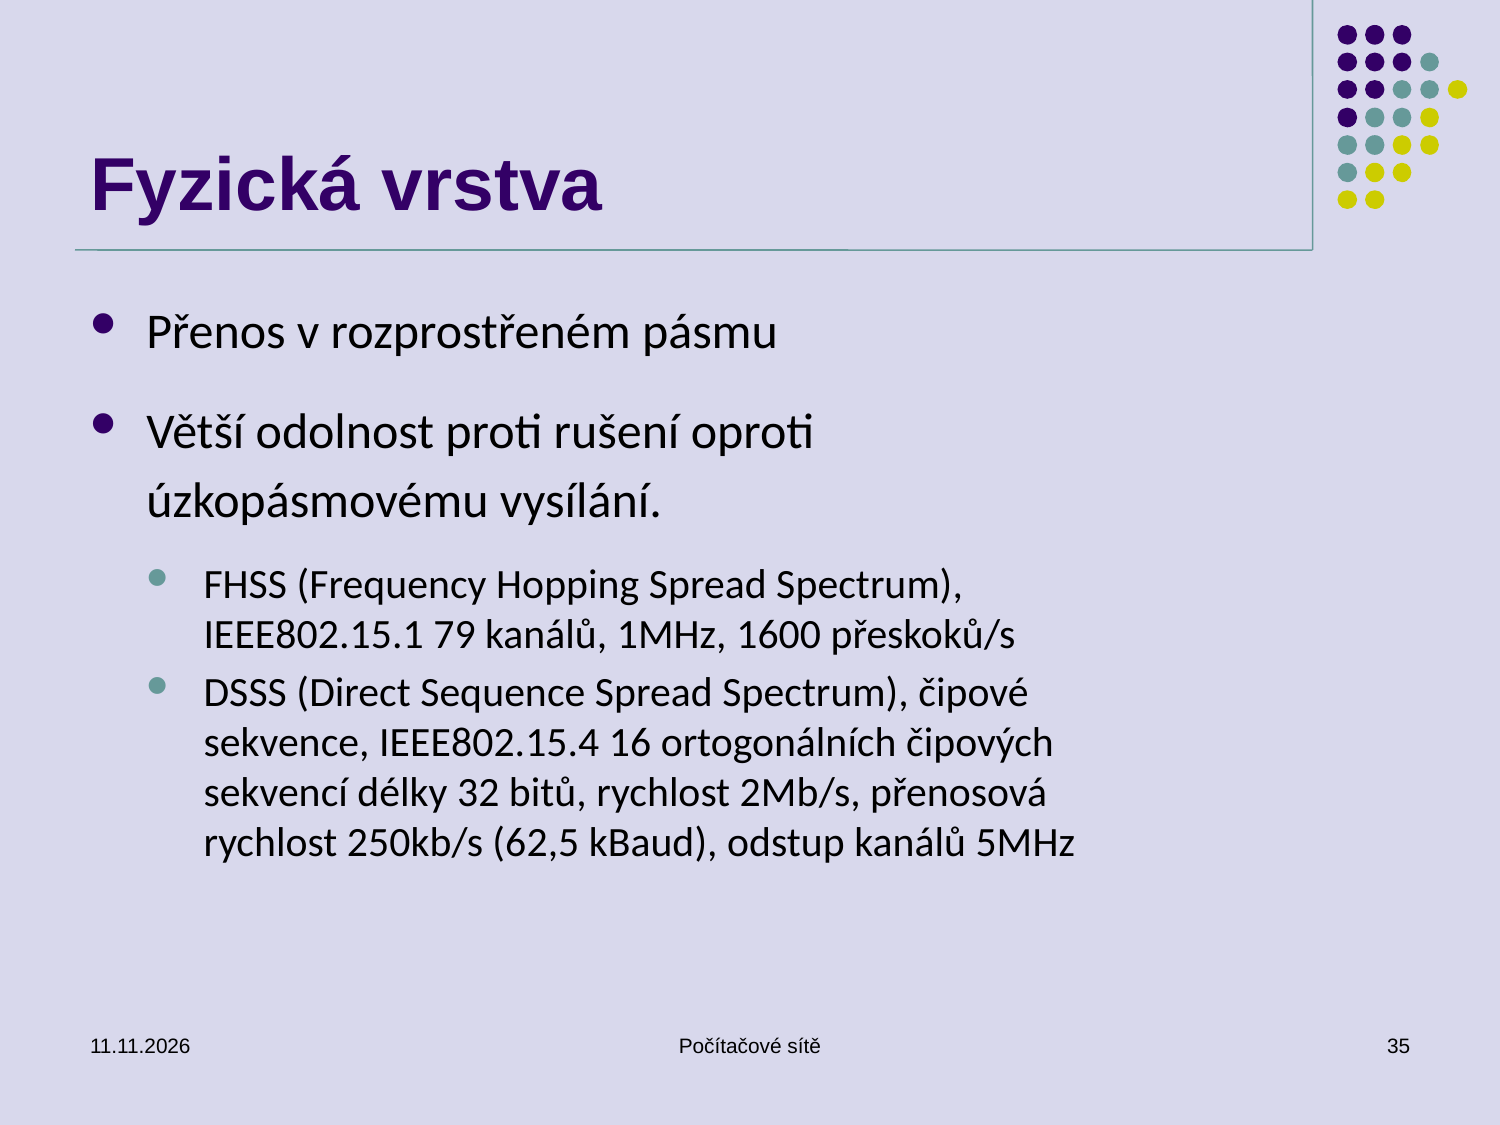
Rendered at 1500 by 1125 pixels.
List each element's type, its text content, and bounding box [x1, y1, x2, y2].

title Fyzická vrstva [75, 20, 1313, 233]
slide_number 35 [1074, 1024, 1426, 1101]
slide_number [74, 1024, 426, 1101]
list Přenos v rozprostřeném pásmu Větší odolnost proti rušení oproti úzkopásmovému vysílání. FHSS (Frequency Hopping Spread Spectrum), IEEE802.15.1 79 kanálů, 1MHz, 1600 přeskoků/s DSSS (Direct Sequence Spread Spectrum), čipové sekvence, IEEE802.15.4 16 ortogonálních čipových sekvencí délky 32 bitů, rychlost 2Mb/s, přenosová rychlost 250kb/s (62,5 kBaud), odstup kanálů 5MHz [75, 282, 1140, 1006]
footer Počítačové sítě [512, 1024, 988, 1101]
